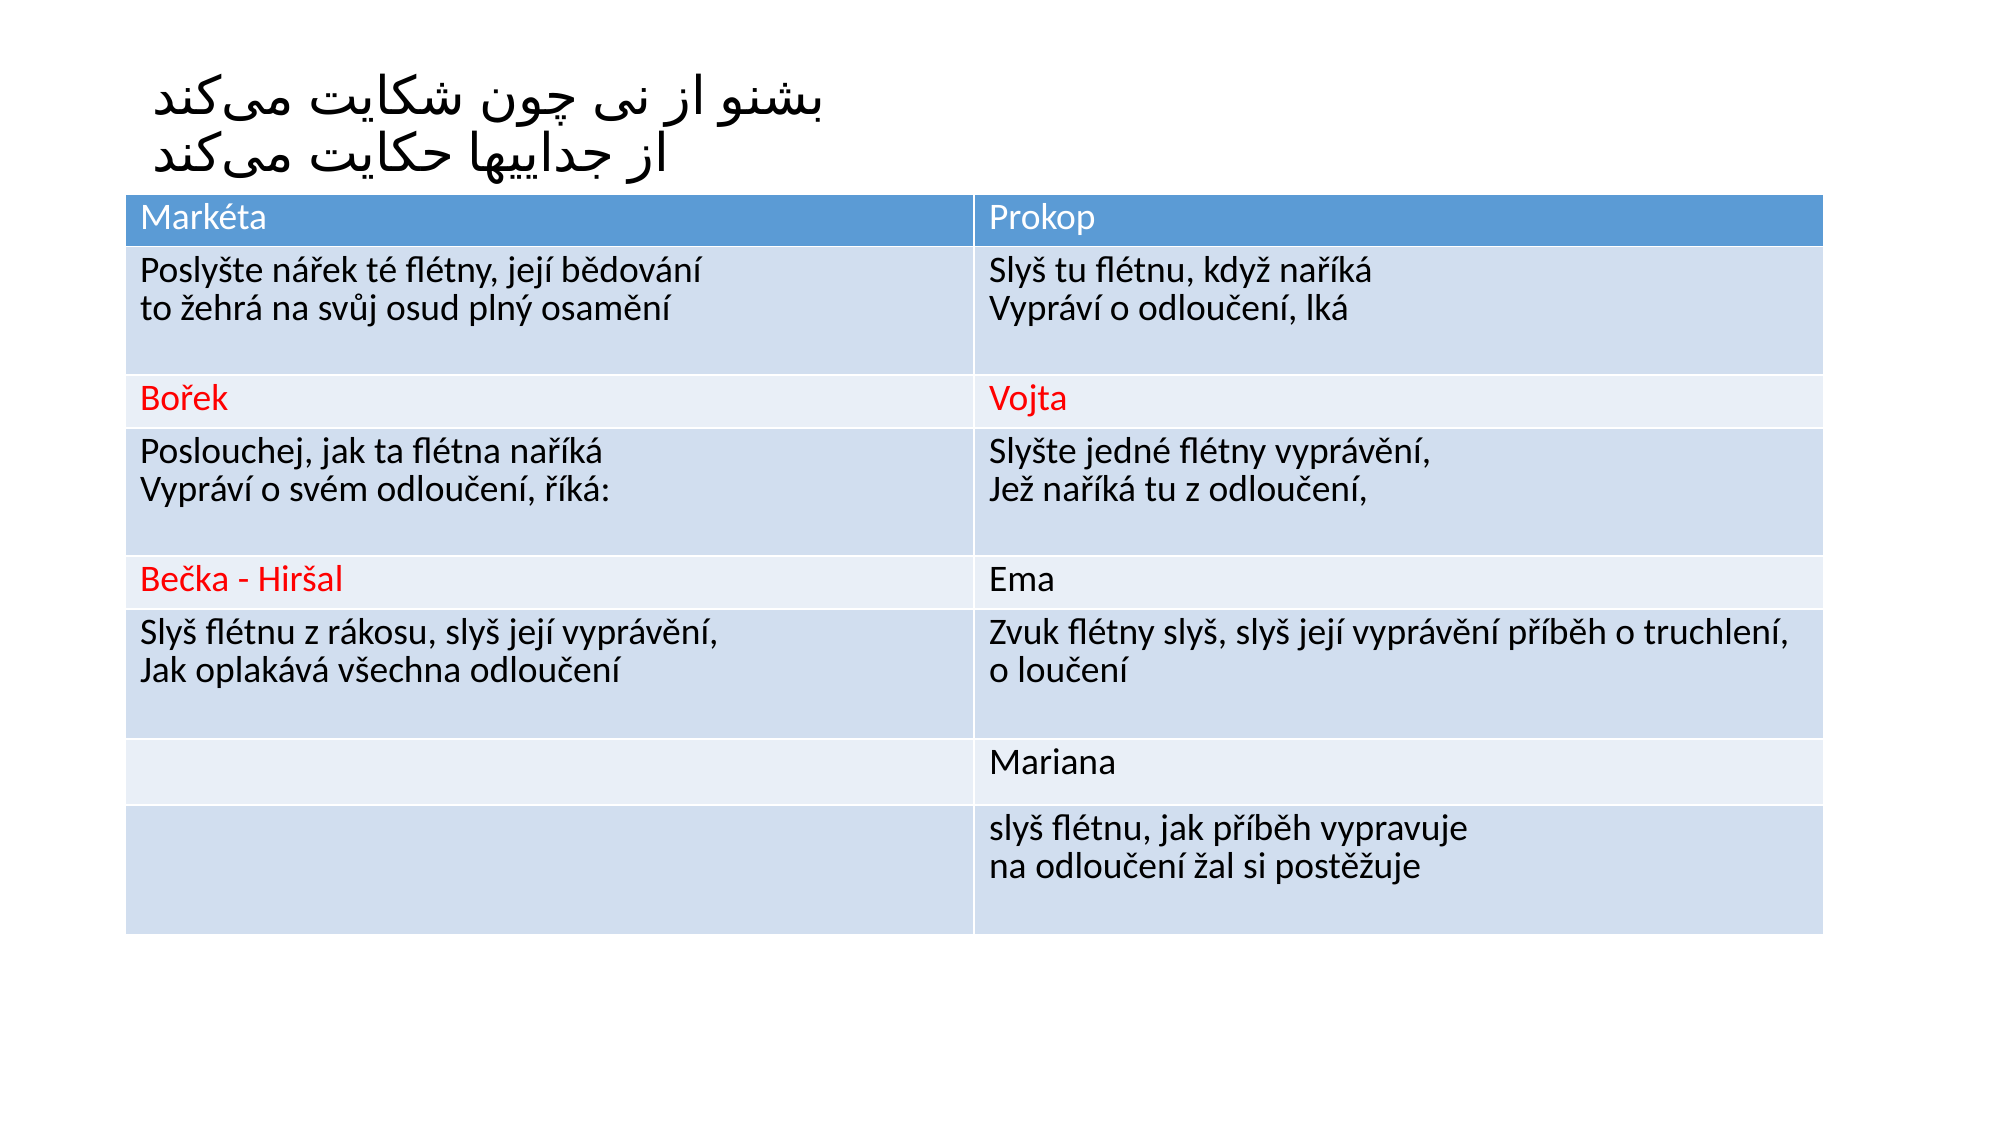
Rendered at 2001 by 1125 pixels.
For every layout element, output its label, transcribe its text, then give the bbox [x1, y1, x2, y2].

table_cell Zvuk flétny slyš, slyš její vyprávění příběh o truchlení, o loučení [975, 610, 1823, 738]
table_cell Vojta [975, 376, 1823, 427]
table_cell [126, 740, 973, 804]
table_cell Bořek [126, 376, 973, 427]
table_cell Bečka - Hiršal [126, 557, 973, 608]
table_cell [126, 806, 973, 934]
table_cell Slyš tu flétnu, když naříká Vypráví o odloučení, lká [975, 247, 1823, 374]
table_header Prokop [975, 195, 1823, 246]
table_cell Poslyšte nářek té flétny, její bědování to žehrá na svůj osud plný osamění [126, 247, 973, 374]
table_cell Mariana [975, 740, 1823, 804]
table_cell Ema [975, 557, 1823, 608]
table_cell Slyšte jedné flétny vyprávění, Jež naříká tu z odloučení, [975, 429, 1823, 555]
table_cell Poslouchej, jak ta flétna naříká Vypráví o svém odloučení, říká: [126, 429, 973, 555]
table_cell Slyš flétnu z rákosu, slyš její vyprávění, Jak oplakává všechna odloučení [126, 610, 973, 738]
title بشنو از نی چون شکایت می‌کند از جداییها حکایت می‌کند [137, 59, 1863, 256]
table_cell slyš flétnu, jak příběh vypravuje na odloučení žal si postěžuje [975, 806, 1823, 934]
table_header Markéta [126, 195, 973, 246]
